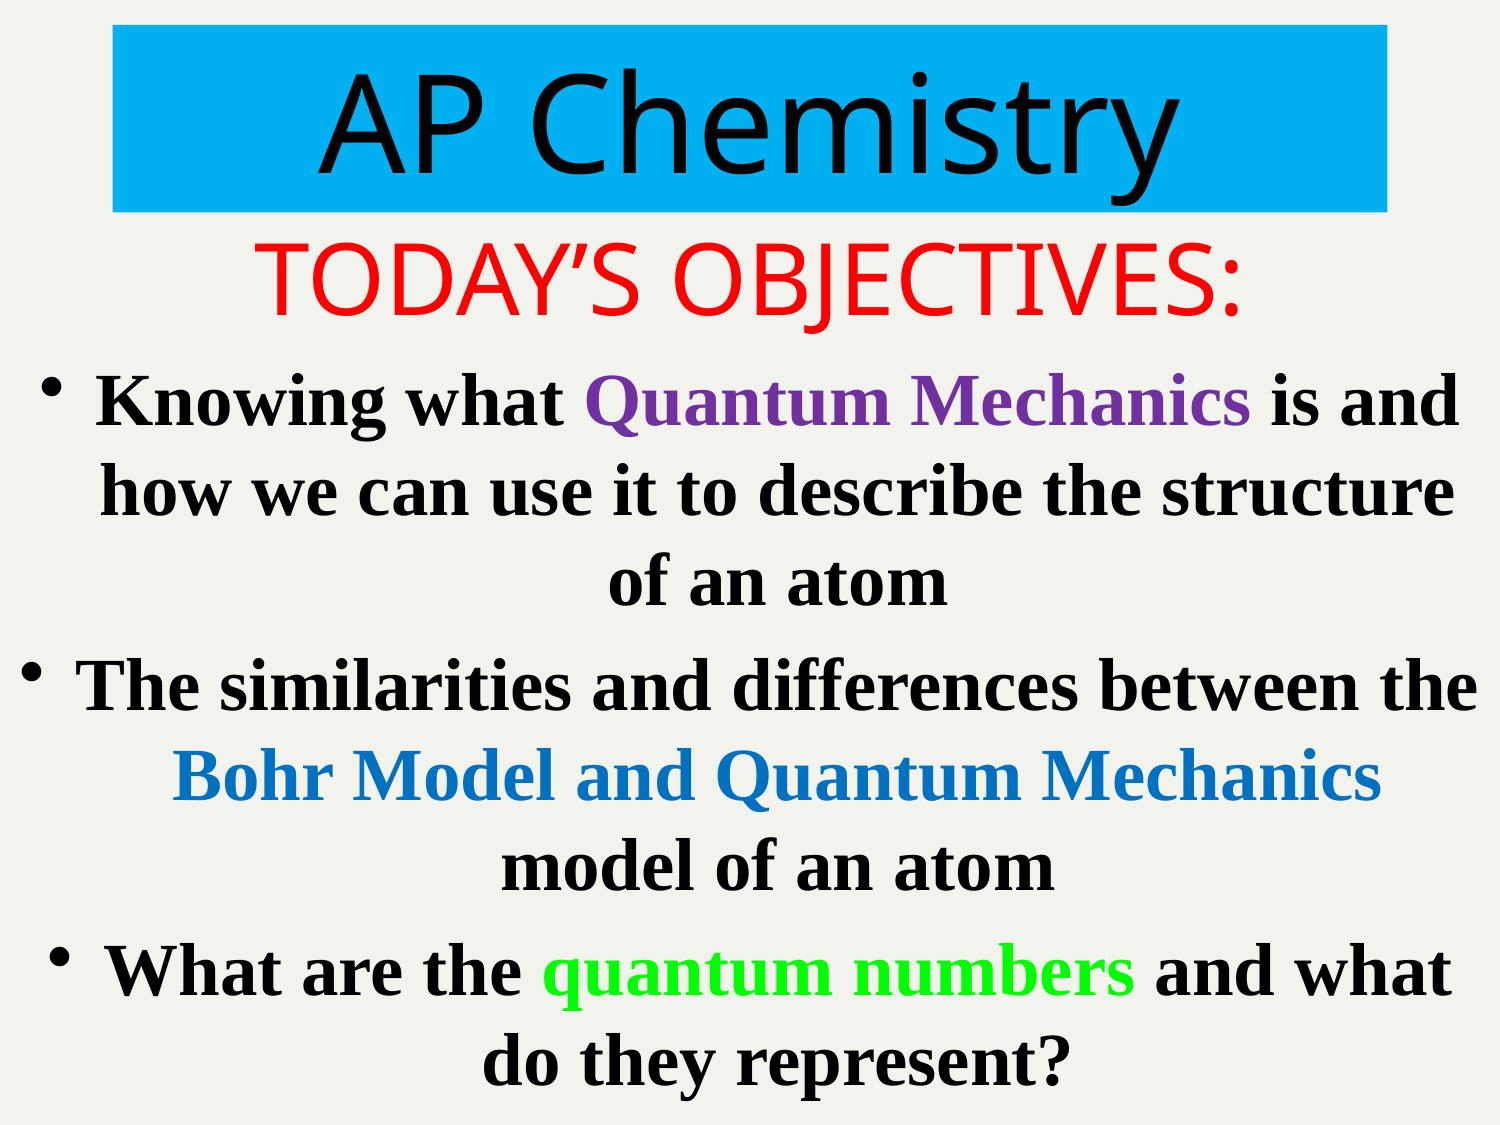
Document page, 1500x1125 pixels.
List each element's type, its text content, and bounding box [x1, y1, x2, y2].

list TODAY’S OBJECTIVES: Knowing what Quantum Mechanics is and how we can use it to describe the structure of an atom The similarities and differences between the Bohr Model and Quantum Mechanics model of an atom What are the quantum numbers and what do they represent? [0, 207, 1500, 1125]
title AP Chemistry [112, 24, 1388, 207]
